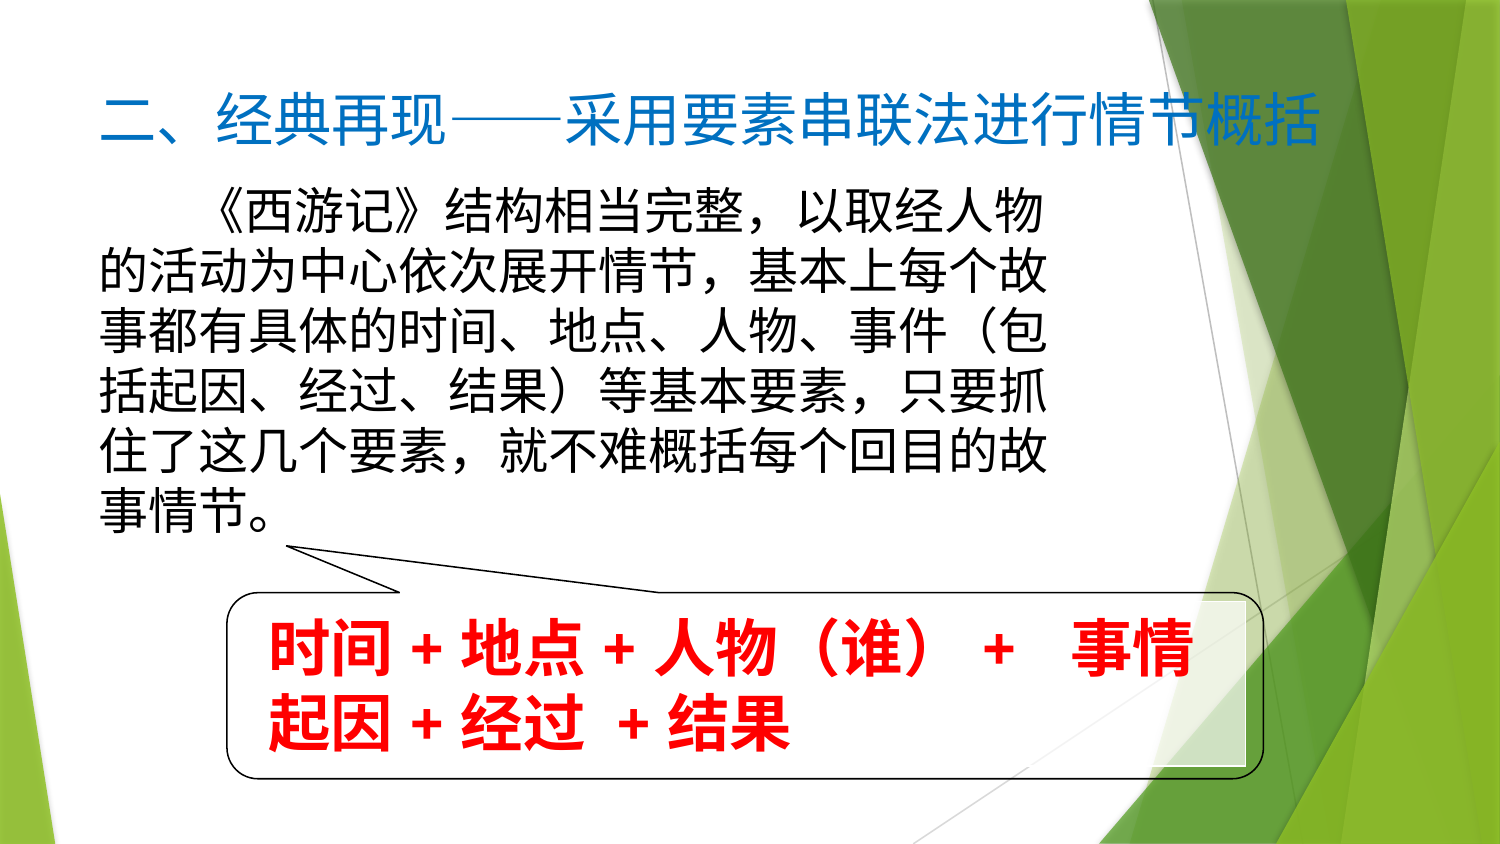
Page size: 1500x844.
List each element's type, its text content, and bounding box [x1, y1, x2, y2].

text_box 《西游记》结构相当完整，以取经人物的活动为中心依次展开情节，基本上每个故事都有具体的时间、地点、人物、事件（包括起因、经过、结果）等基本要素，只要抓住了这几个要素，就不难概括每个回目的故事情节。 [83, 172, 1101, 547]
text_box 二、经典再现——采用要素串联法进行情节概括 [83, 75, 1371, 162]
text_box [226, 592, 1264, 780]
